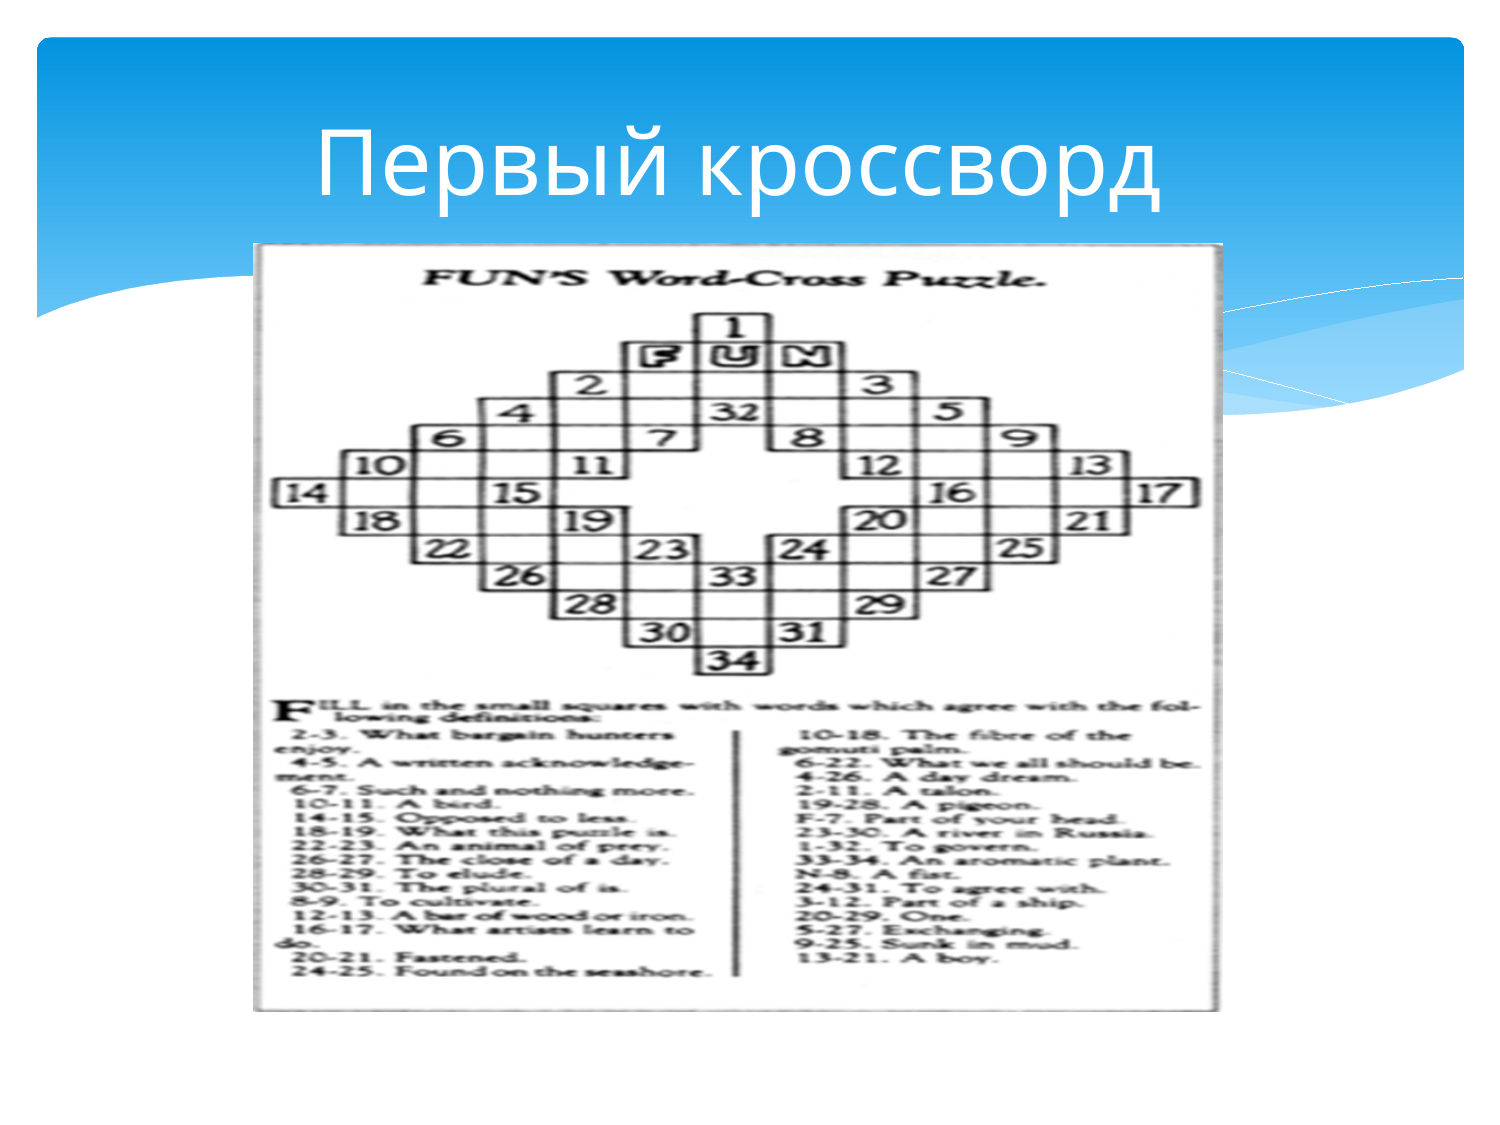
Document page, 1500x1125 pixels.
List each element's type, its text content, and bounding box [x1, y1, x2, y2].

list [253, 243, 1223, 1012]
title Первый кроссворд [75, 55, 1425, 261]
